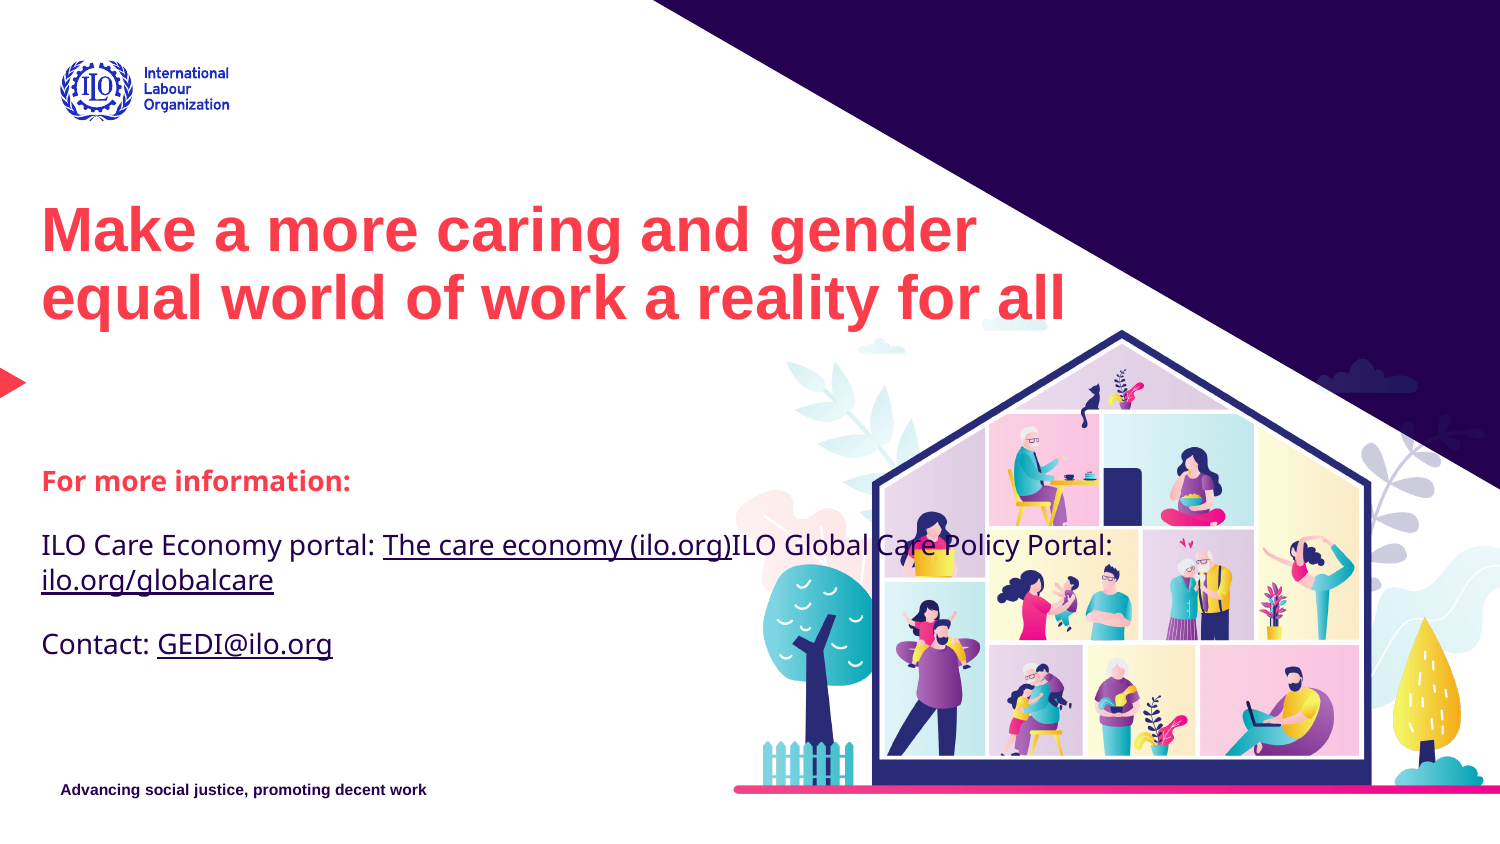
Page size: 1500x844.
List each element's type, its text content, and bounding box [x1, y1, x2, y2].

title Make a more caring and gender equal world of work a reality for all For more information: ILO Care Economy portal: The care economy (ilo.org) ILO Global Care Policy Portal: ilo.org/globalcare Contact: GEDI@ilo.org [41, 197, 1123, 273]
footer Advancing social justice, promoting decent work [60, 779, 677, 802]
picture [677, 251, 1500, 844]
